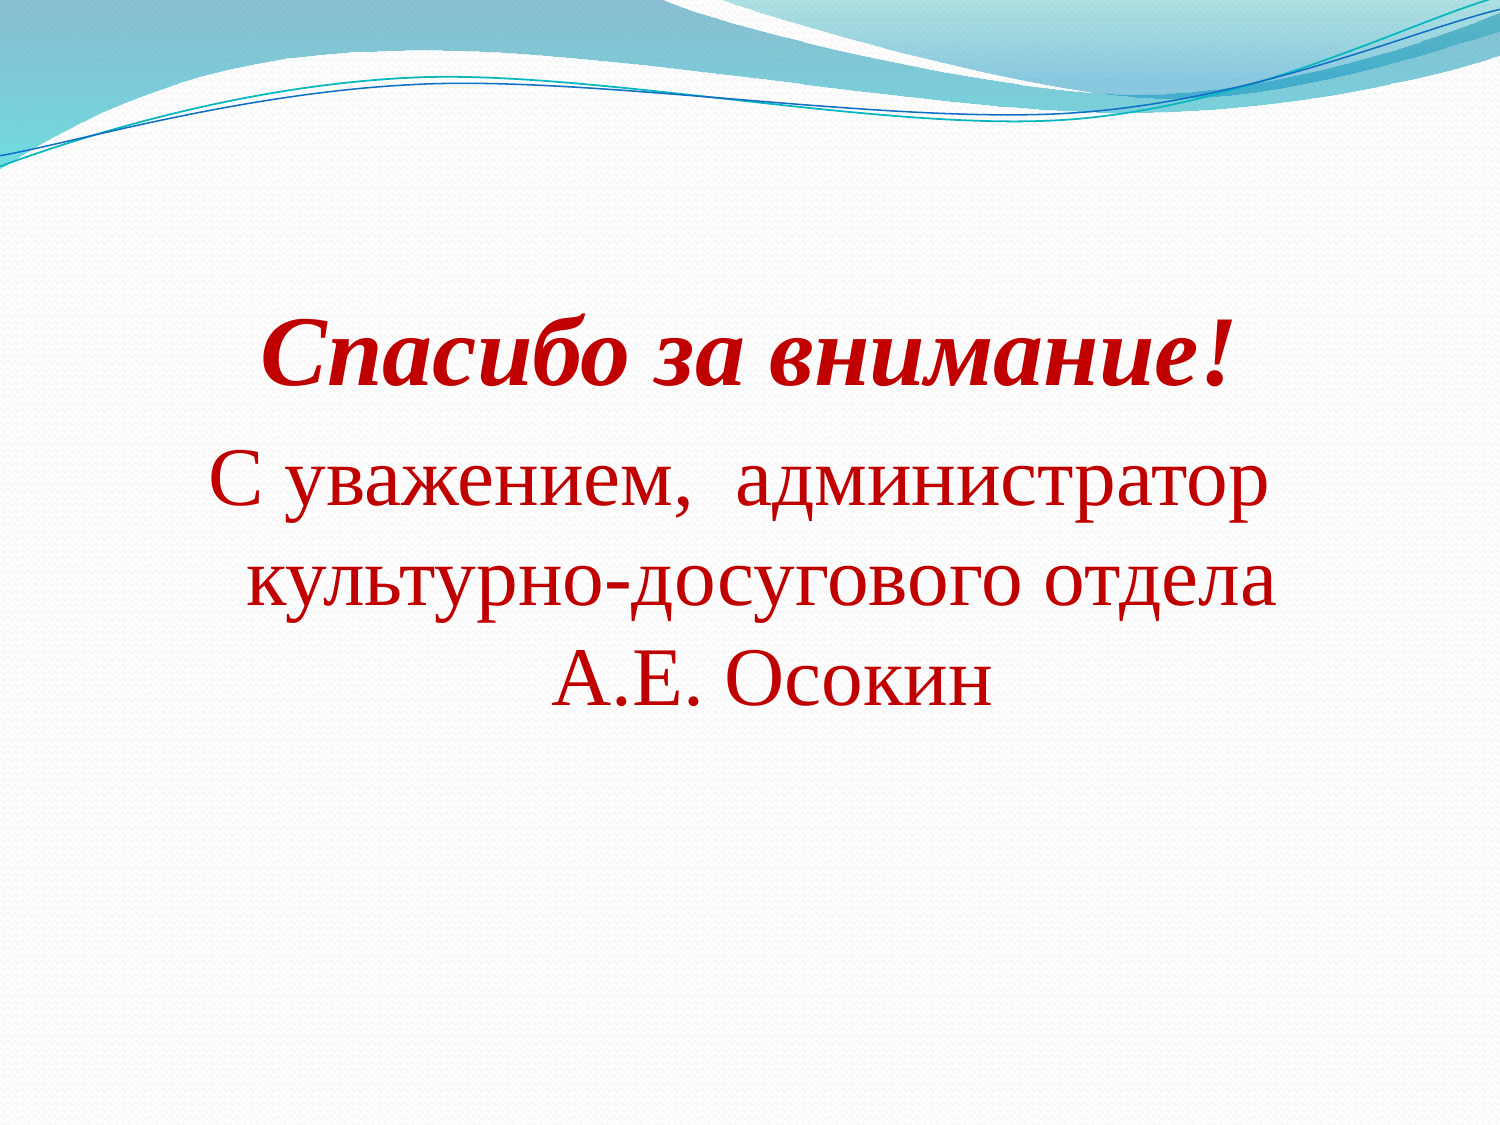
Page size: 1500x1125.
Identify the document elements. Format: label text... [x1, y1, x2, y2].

list Спасибо за внимание! С уважением, администратор культурно-досугового отдела А.Е. Осокин [75, 117, 1425, 1038]
